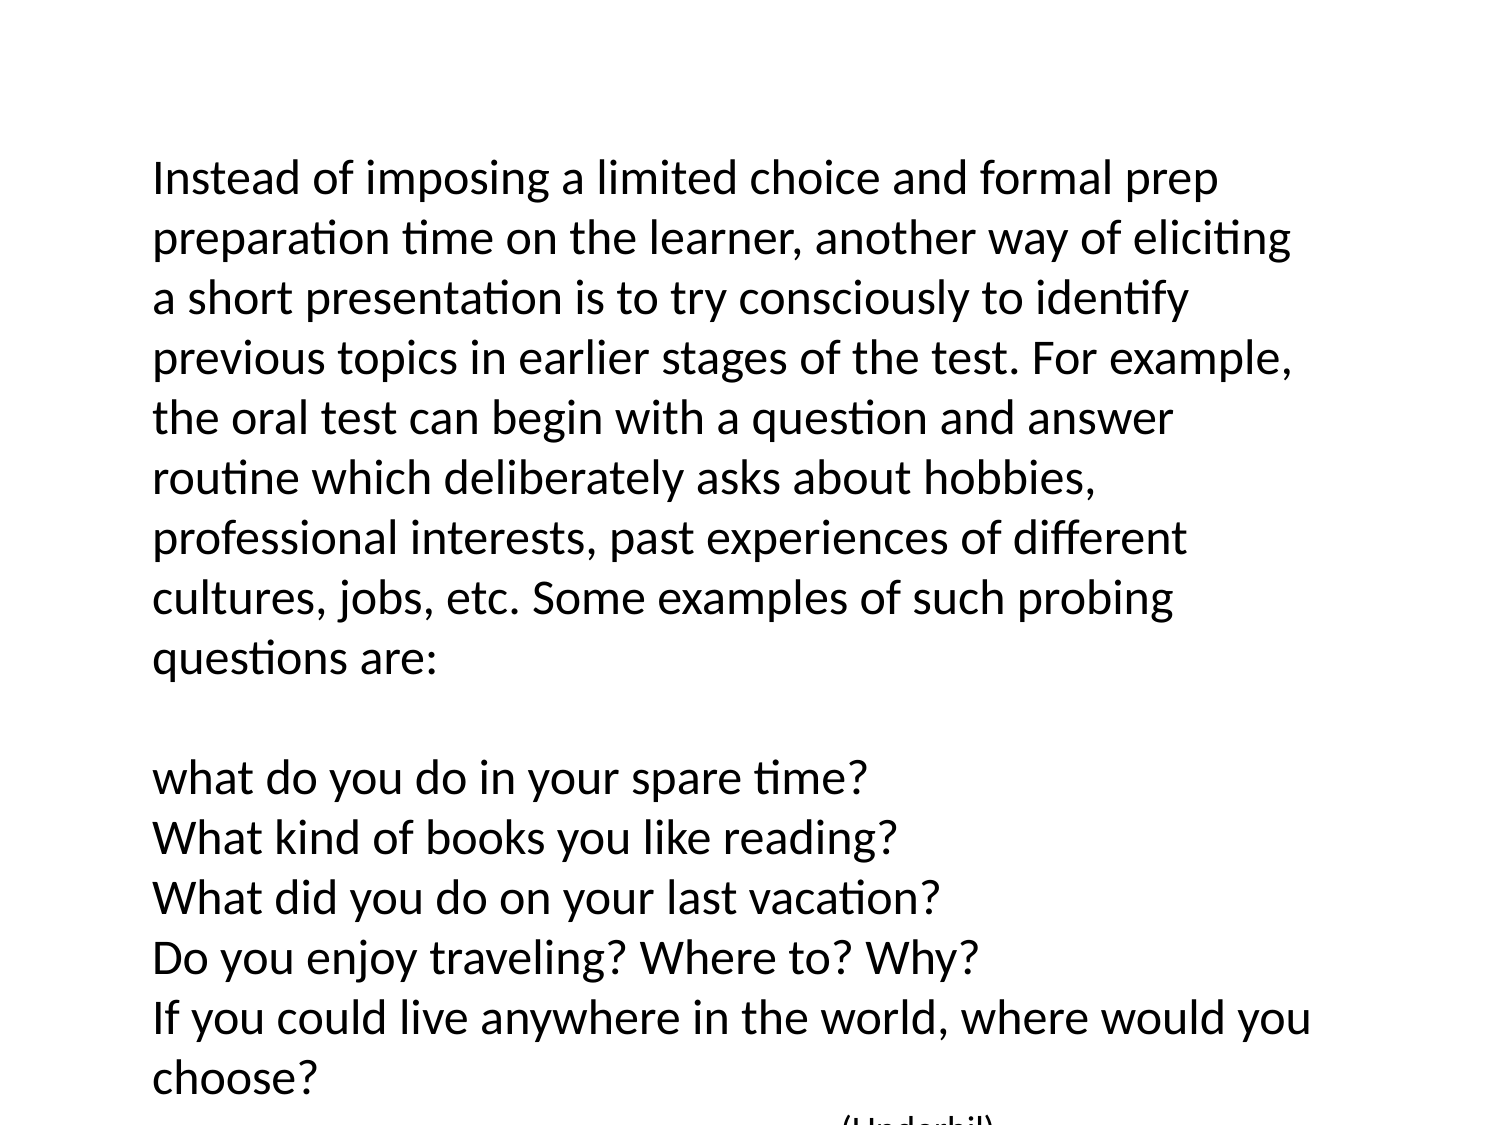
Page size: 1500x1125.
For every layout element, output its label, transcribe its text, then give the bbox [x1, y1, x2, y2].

text_box Instead of imposing a limited choice and formal prep preparation time on the learner, another way of eliciting a short presentation is to try consciously to identify previous topics in earlier stages of the test. For example, the oral test can begin with a question and answer routine which deliberately asks about hobbies, professional interests, past experiences of different cultures, jobs, etc. Some examples of such probing questions are: what do you do in your spare time? What kind of books you like reading? What did you do on your last vacation? Do you enjoy traveling? Where to? Why? If you could live anywhere in the world, where would you choose? (Underhil) [137, 137, 1338, 1125]
